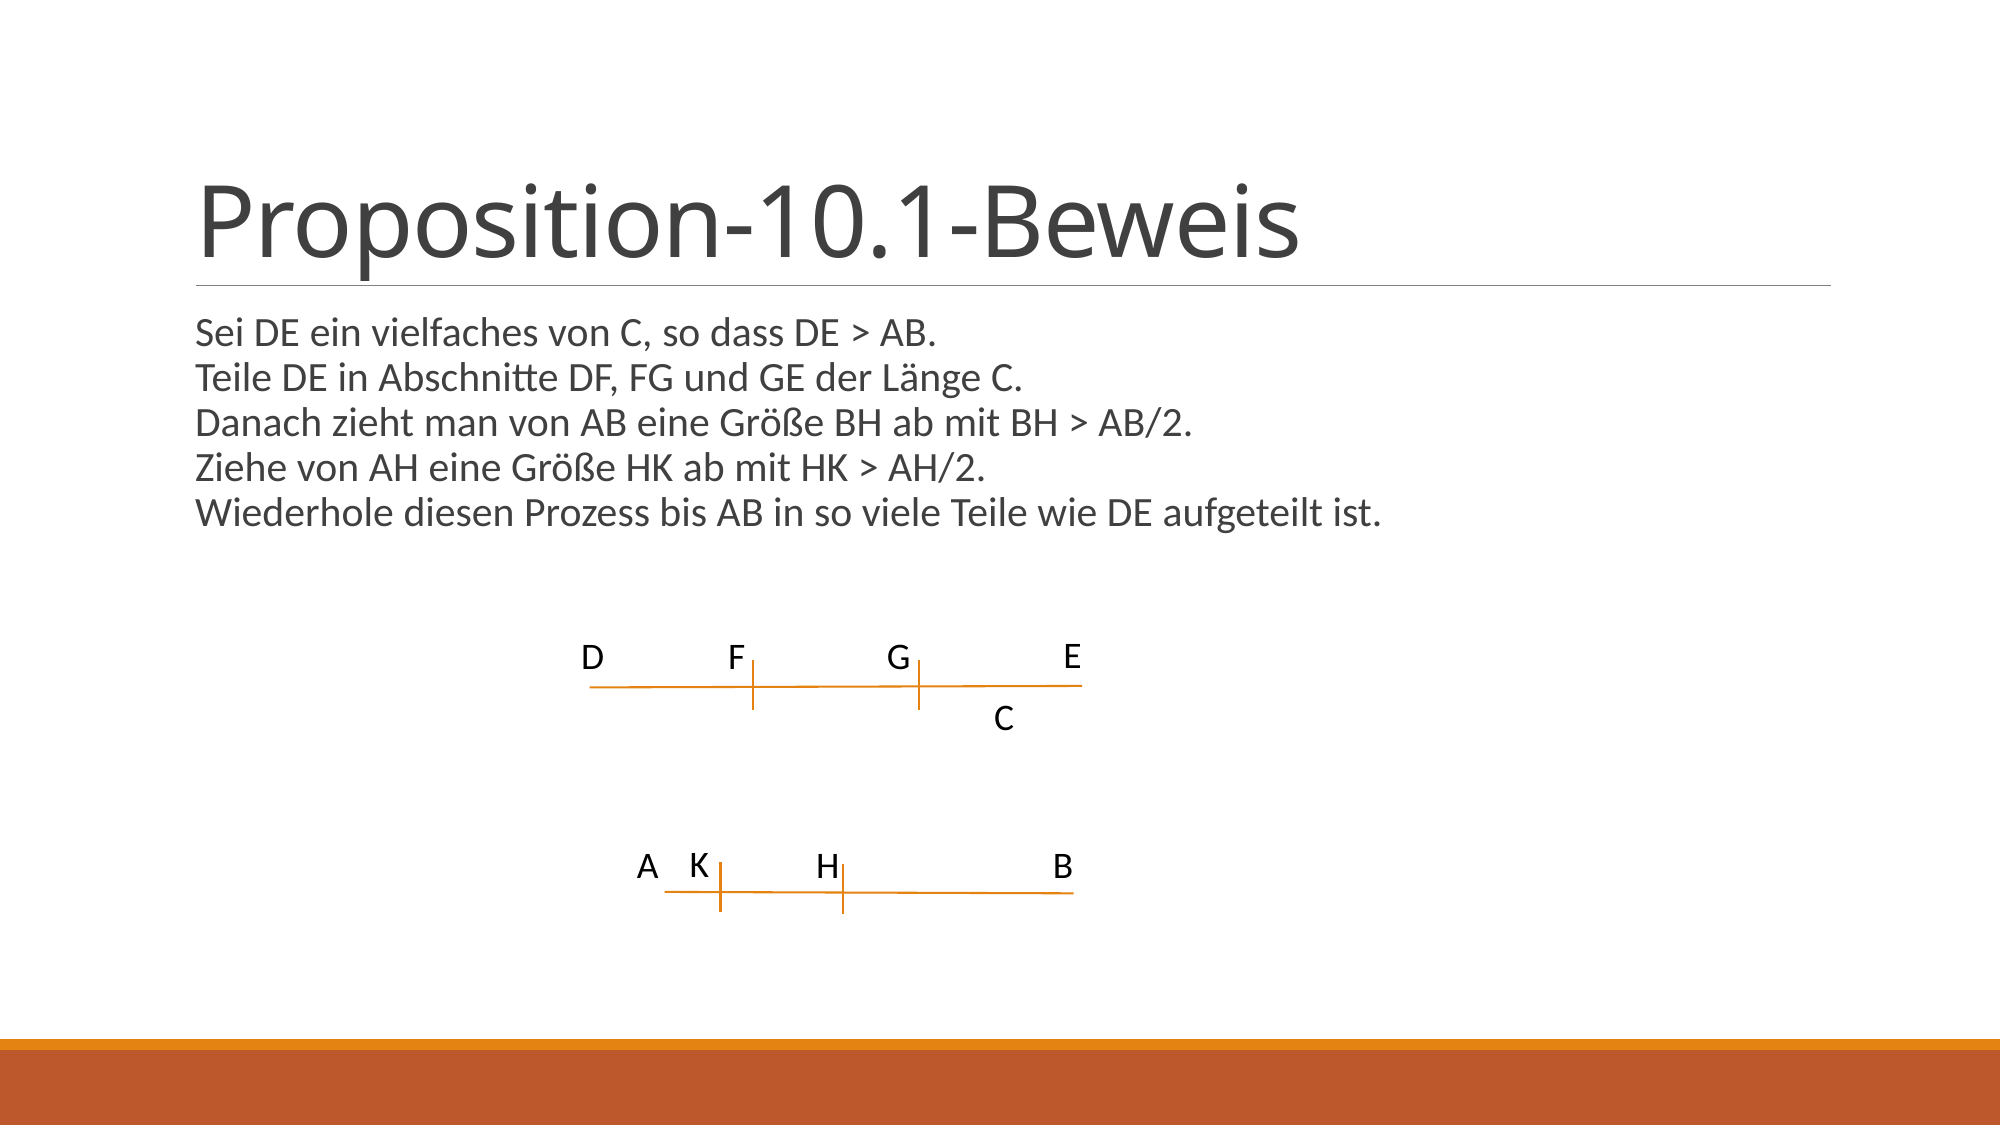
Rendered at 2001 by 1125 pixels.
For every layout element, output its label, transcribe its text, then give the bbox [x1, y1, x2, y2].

text_box E [1048, 623, 1096, 684]
title Proposition-10.1-Beweis [180, 47, 1830, 285]
text_box F [713, 624, 761, 682]
text_box K [674, 832, 724, 888]
text_box B [1037, 833, 1087, 894]
text_box H [801, 833, 850, 888]
text_box C [979, 697, 1025, 746]
text_box A [621, 833, 674, 894]
text_box G [871, 624, 919, 682]
list Sei DE ein vielfaches von C, so dass DE > AB. Teile DE in Abschnitte DF, FG und GE der Länge C. Danach zieht man von AB eine Größe BH ab mit BH > AB/2. Ziehe von AH eine Größe HK ab mit HK > AH/2. Wiederhole diesen Prozess bis AB in so viele Teile wie DE aufgeteilt ist. [180, 302, 1830, 963]
text_box D [565, 624, 613, 685]
